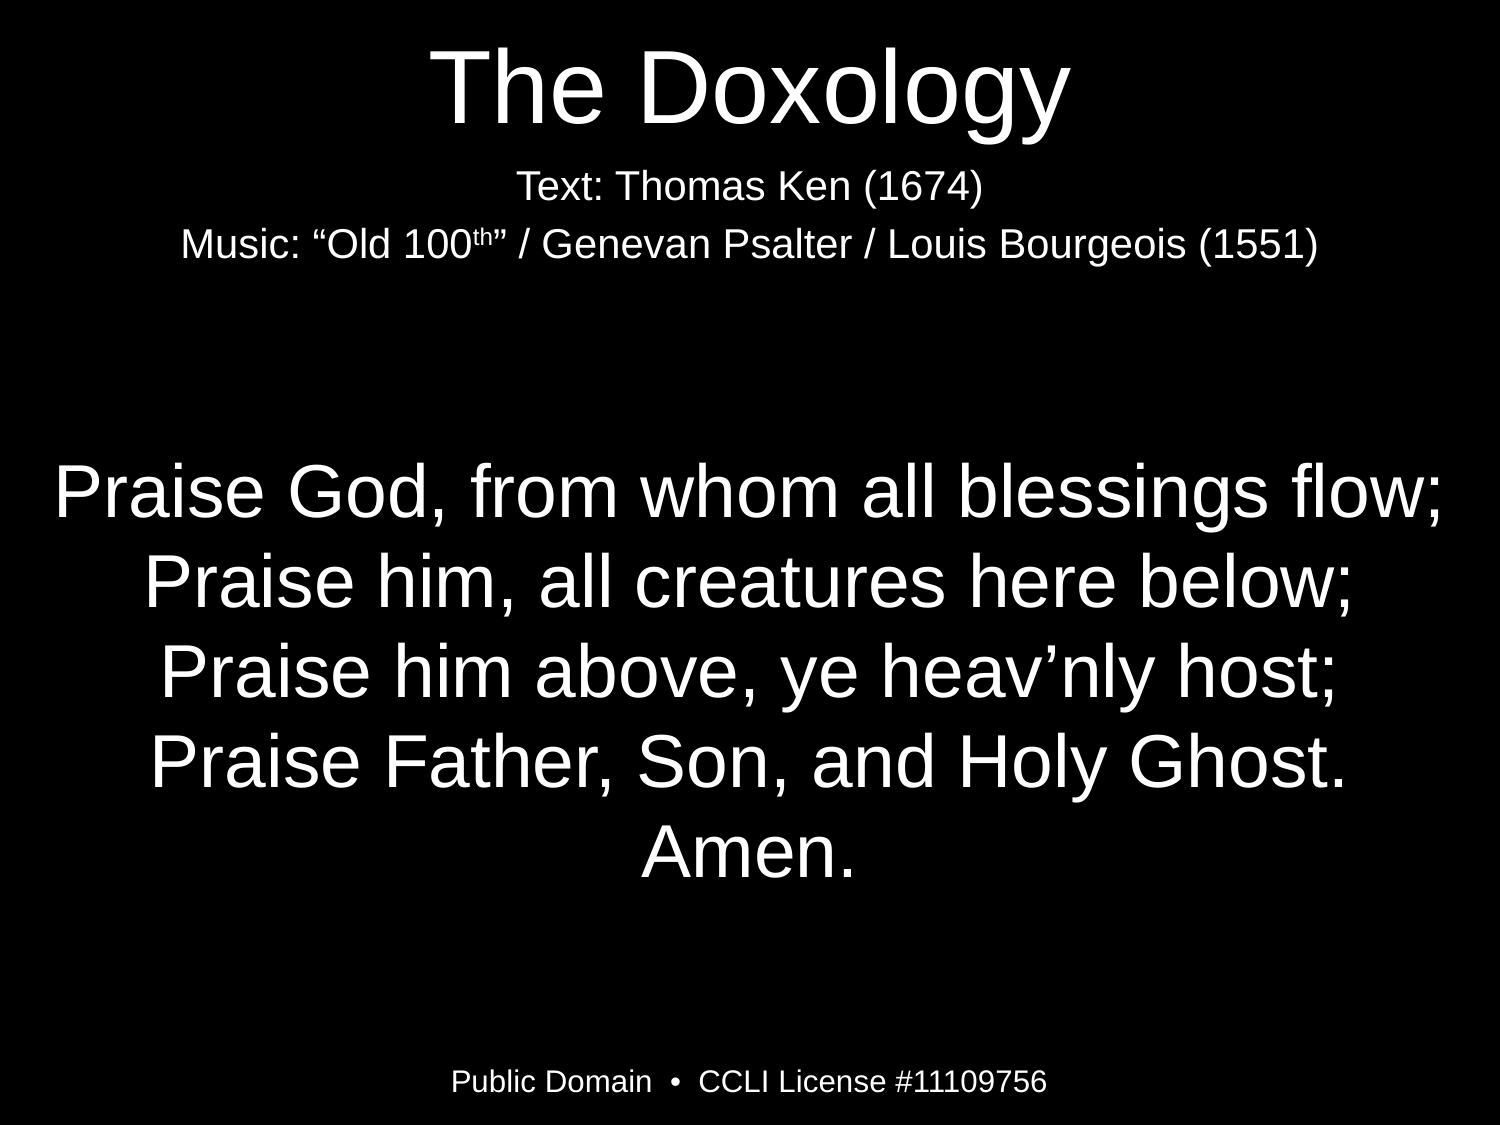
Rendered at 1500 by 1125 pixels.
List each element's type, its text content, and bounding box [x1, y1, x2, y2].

subtitle Public Domain • CCLI License #11109756 [50, 1009, 1449, 1100]
text_box Praise God, from whom all blessings flow; Praise him, all creatures here below; Praise him above, ye heav’nly host; Praise Father, Son, and Holy Ghost. Amen. [30, 435, 1470, 901]
text_box Text: Thomas Ken (1674) Music: “Old 100th” / Genevan Psalter / Louis Bourgeois (1551) [0, 163, 1500, 235]
text_box The Doxology [0, 0, 1500, 163]
